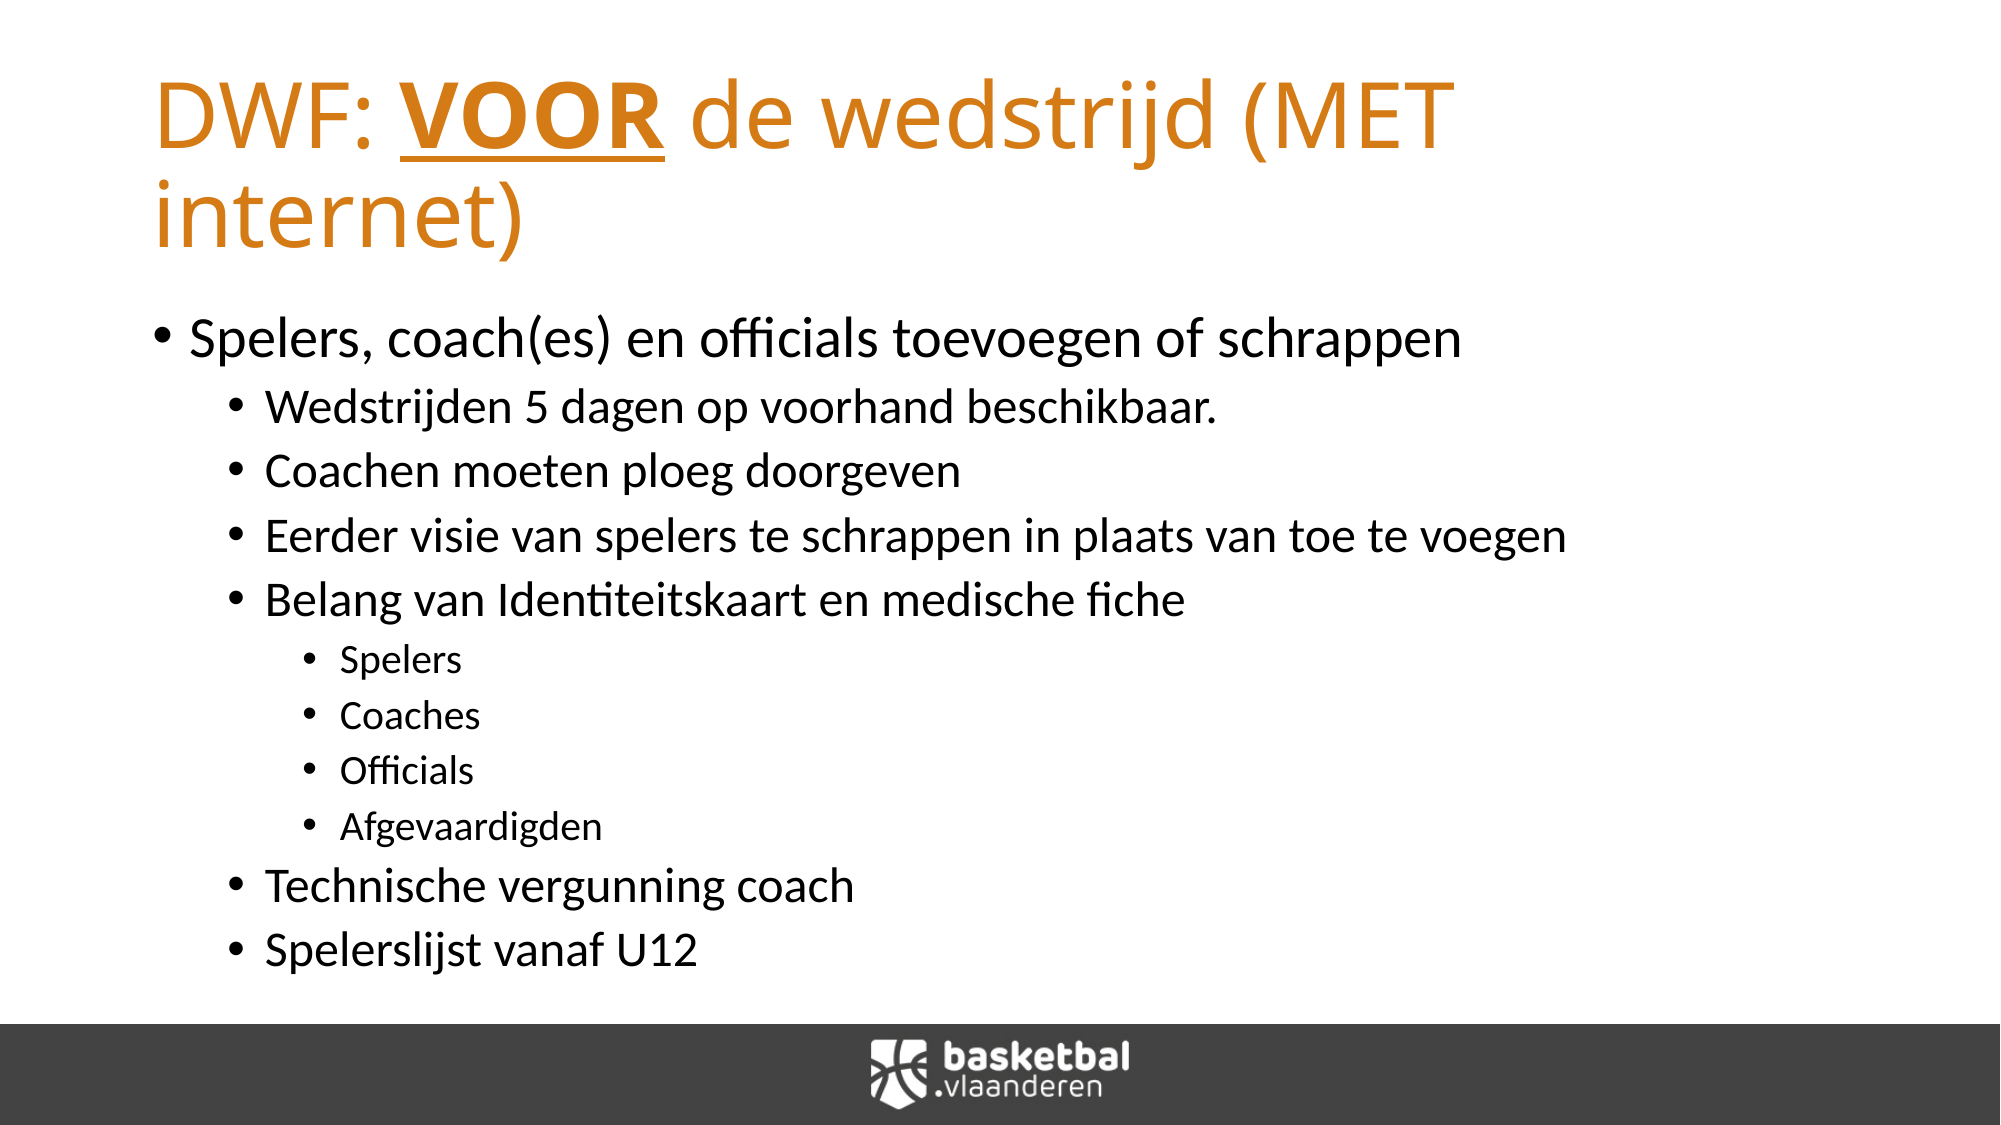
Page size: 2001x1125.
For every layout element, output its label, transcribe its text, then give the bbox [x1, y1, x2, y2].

list Spelers, coach(es) en officials toevoegen of schrappen Wedstrijden 5 dagen op voorhand beschikbaar. Coachen moeten ploeg doorgeven Eerder visie van spelers te schrappen in plaats van toe te voegen Belang van Identiteitskaart en medische fiche Spelers Coaches Officials Afgevaardigden Technische vergunning coach Spelerslijst vanaf U12 [137, 299, 1863, 1014]
title DWF: VOOR de wedstrijd (MET internet) [137, 59, 1863, 278]
picture [0, 1024, 2000, 1125]
